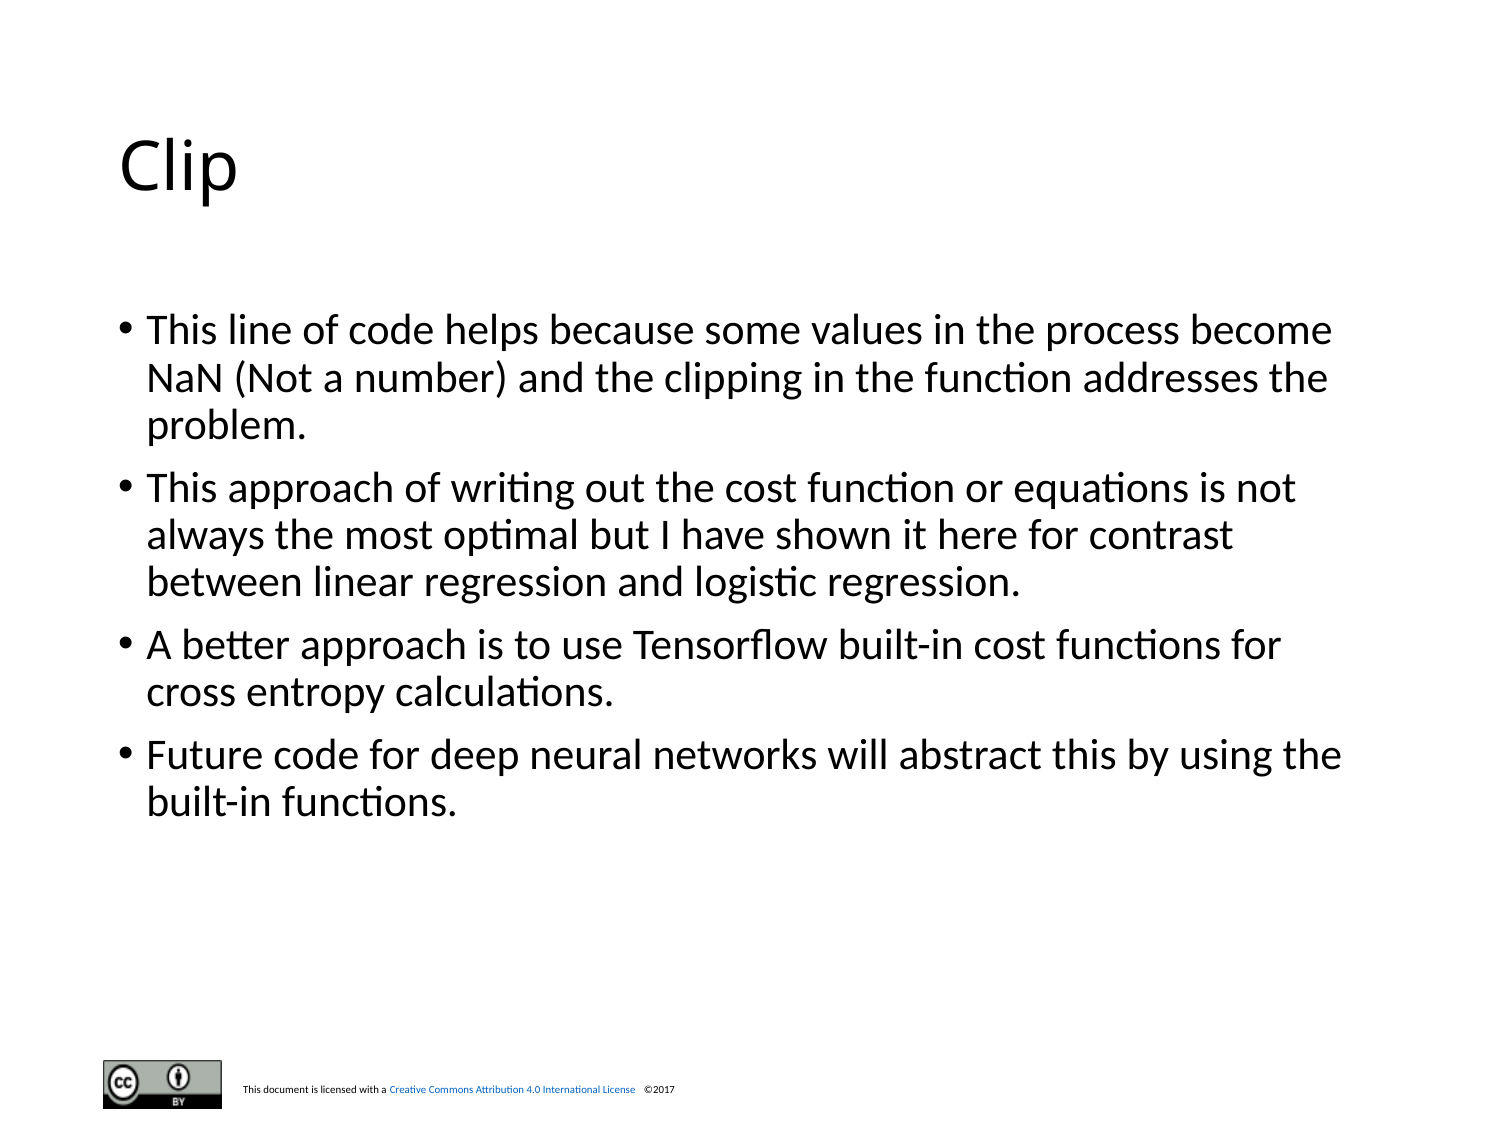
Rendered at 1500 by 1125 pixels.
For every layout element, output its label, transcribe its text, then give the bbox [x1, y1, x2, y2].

title Clip [103, 59, 1397, 278]
picture [103, 1060, 222, 1109]
list This line of code helps because some values in the process become NaN (Not a number) and the clipping in the function addresses the problem. This approach of writing out the cost function or equations is not always the most optimal but I have shown it here for contrast between linear regression and logistic regression. A better approach is to use Tensorflow built-in cost functions for cross entropy calculations. Future code for deep neural networks will abstract this by using the built-in functions. [103, 299, 1397, 1014]
